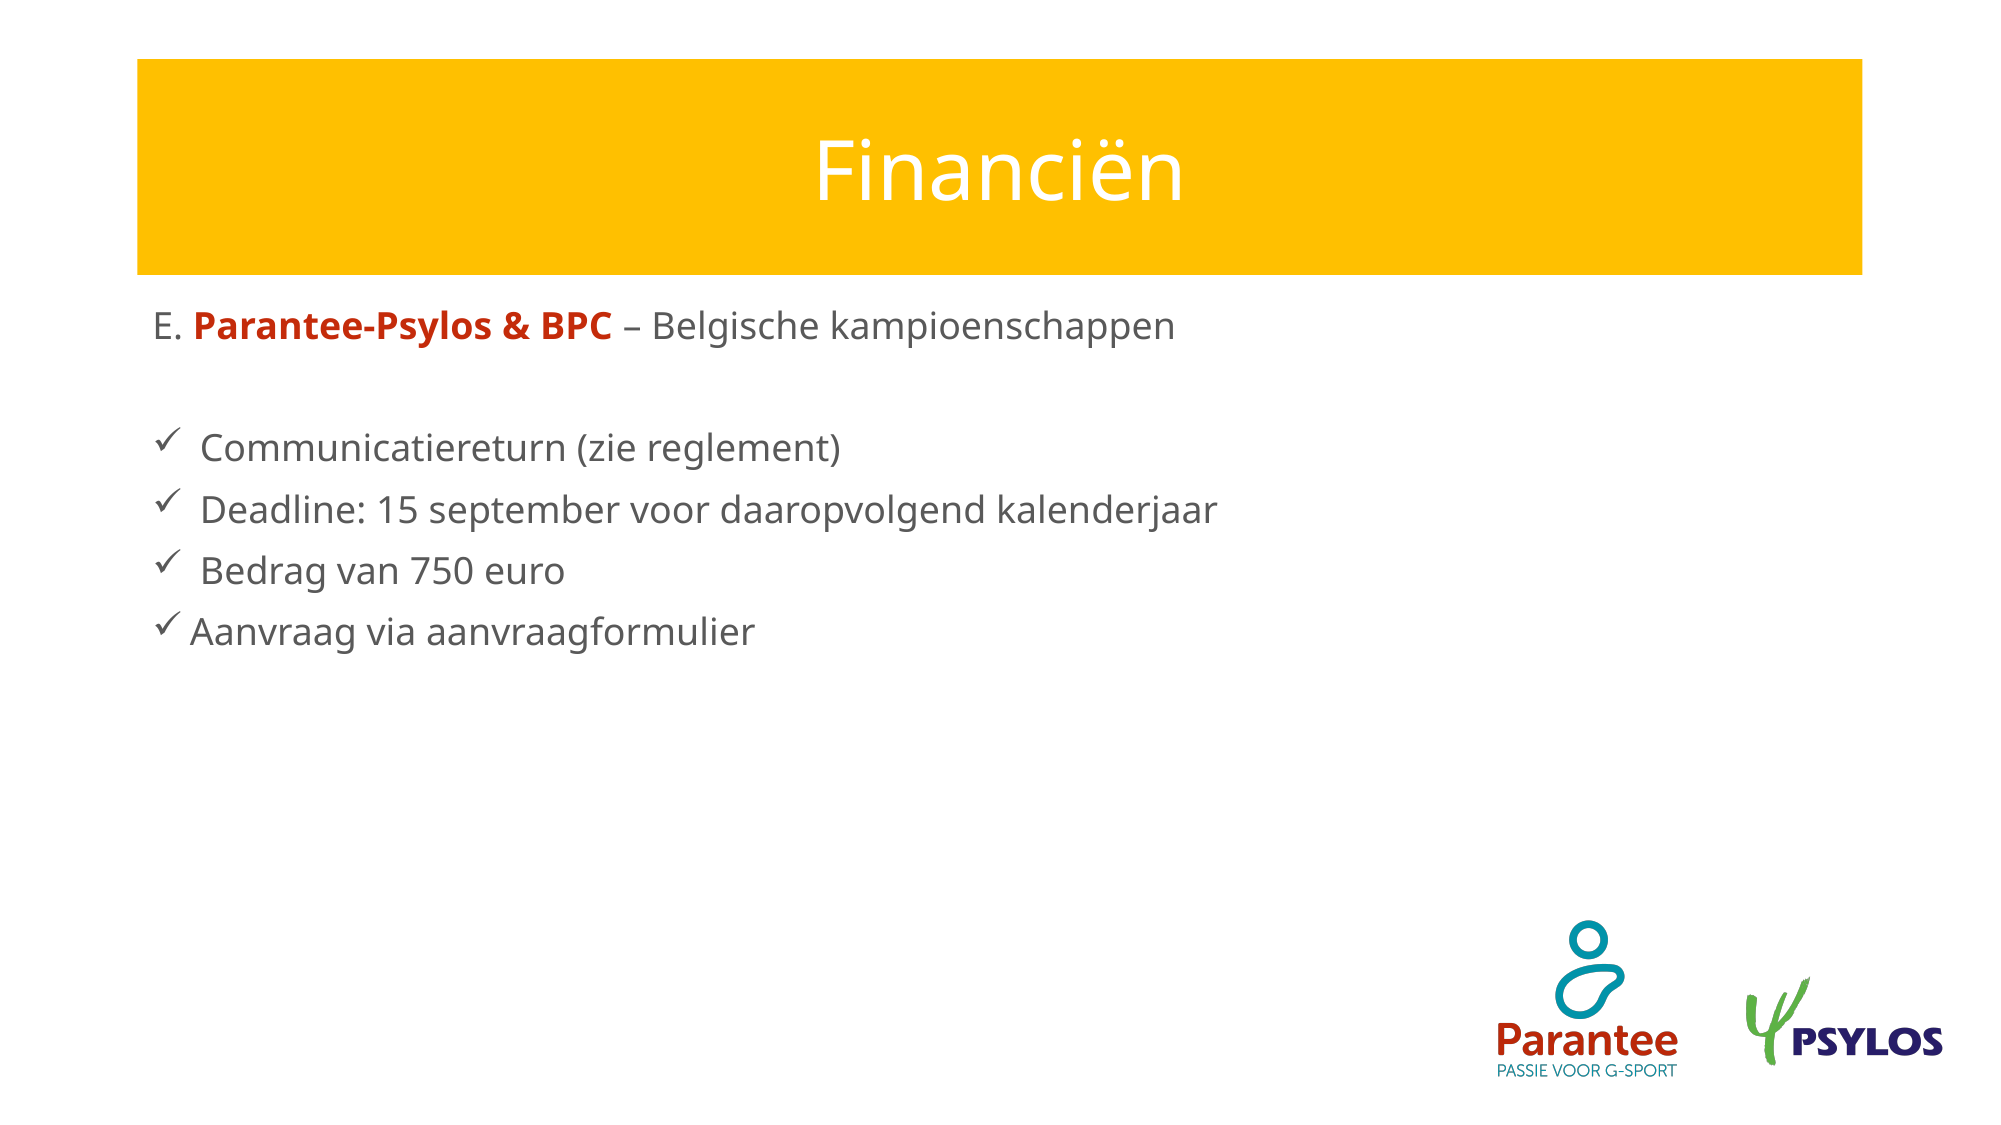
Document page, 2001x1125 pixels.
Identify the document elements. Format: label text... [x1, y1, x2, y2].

text_box Financiën [136, 58, 1863, 276]
picture [1466, 904, 1970, 1093]
list E. Parantee-Psylos & BPC – Belgische kampioenschappen Communicatiereturn (zie reglement) Deadline: 15 september voor daaropvolgend kalenderjaar Bedrag van 750 euro Aanvraag via aanvraagformulier [137, 299, 1941, 1093]
